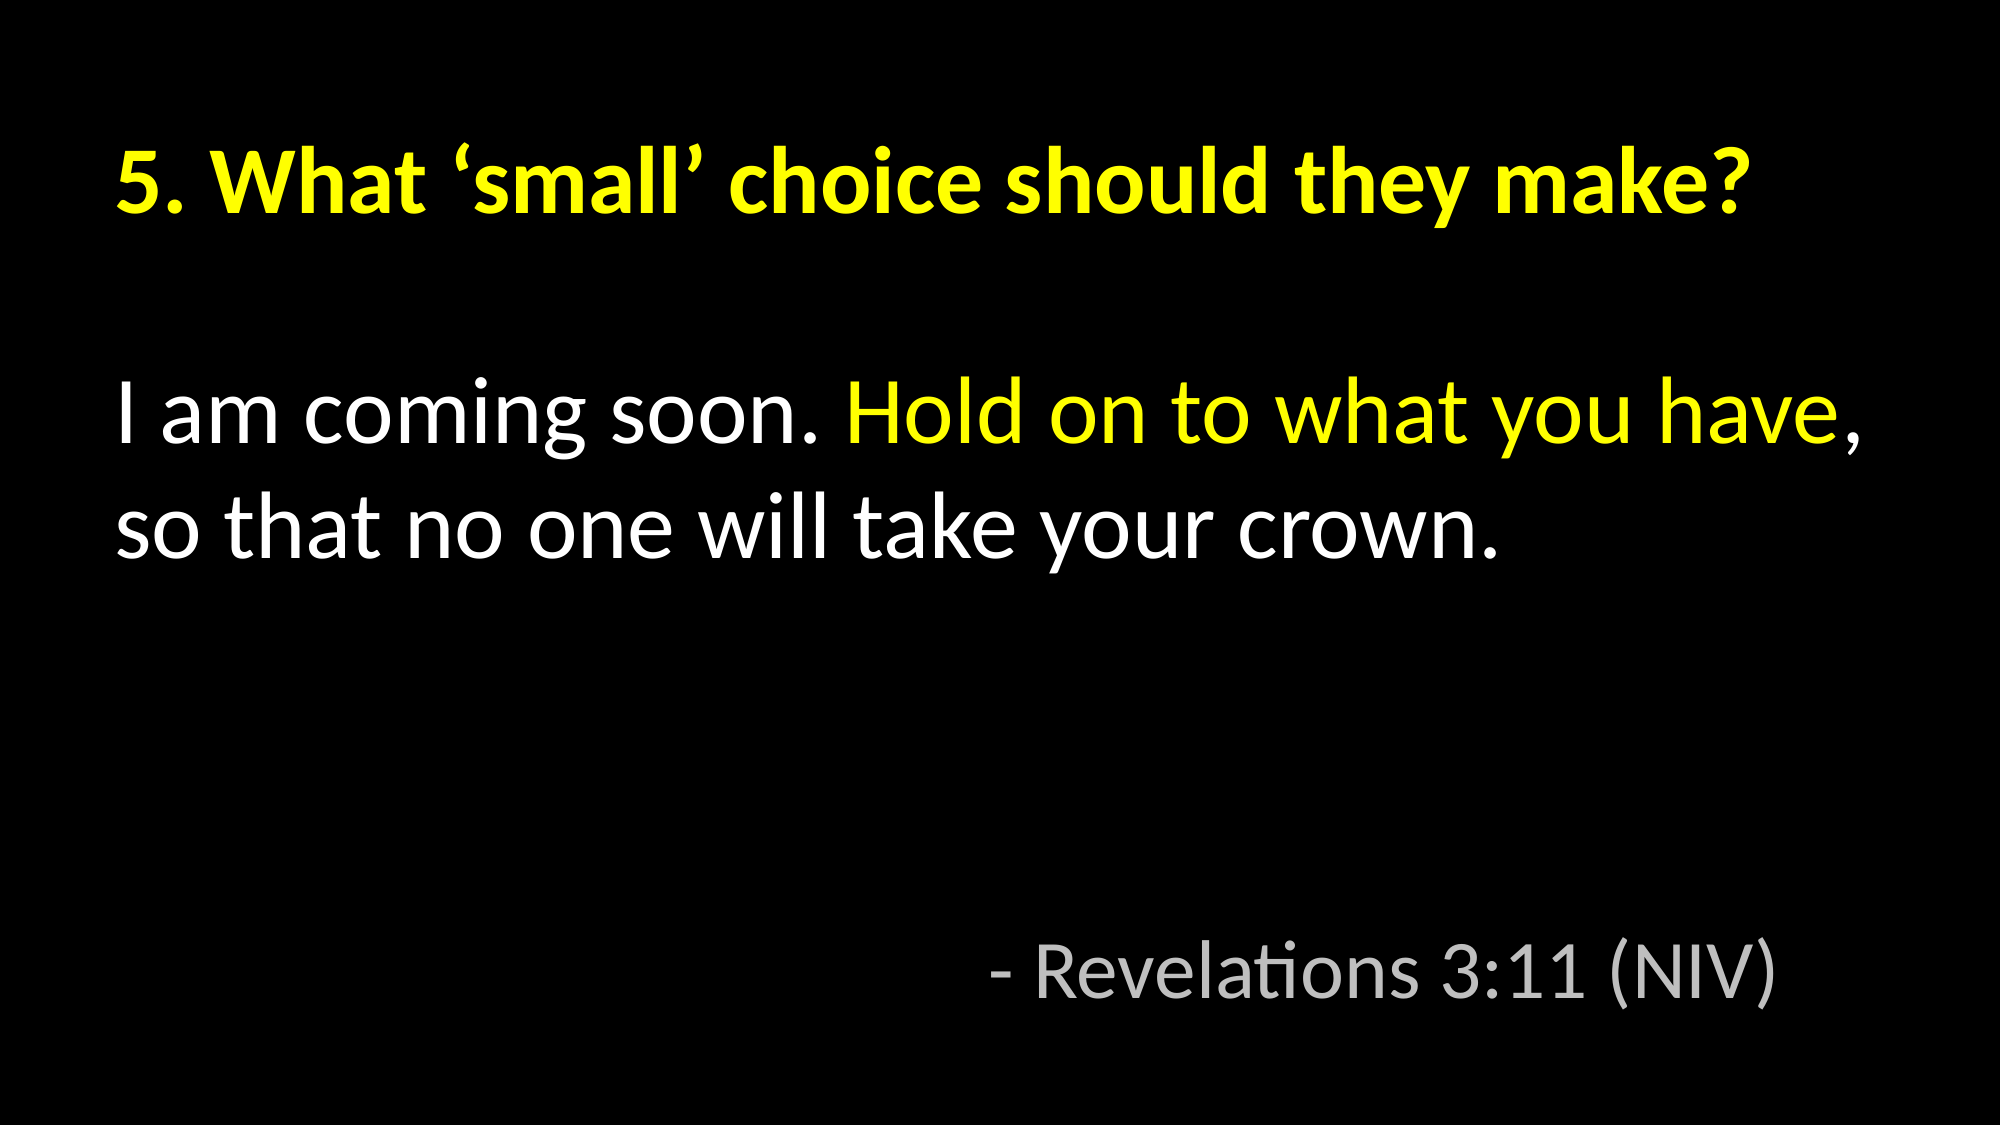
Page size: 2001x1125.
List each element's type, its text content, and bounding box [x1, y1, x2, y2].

text_box - Revelations 3:11 (NIV) [74, 873, 1901, 1023]
list 5. What ‘small’ choice should they make? I am coming soon. Hold on to what you have, so that no one will take your crown. [99, 110, 1901, 873]
